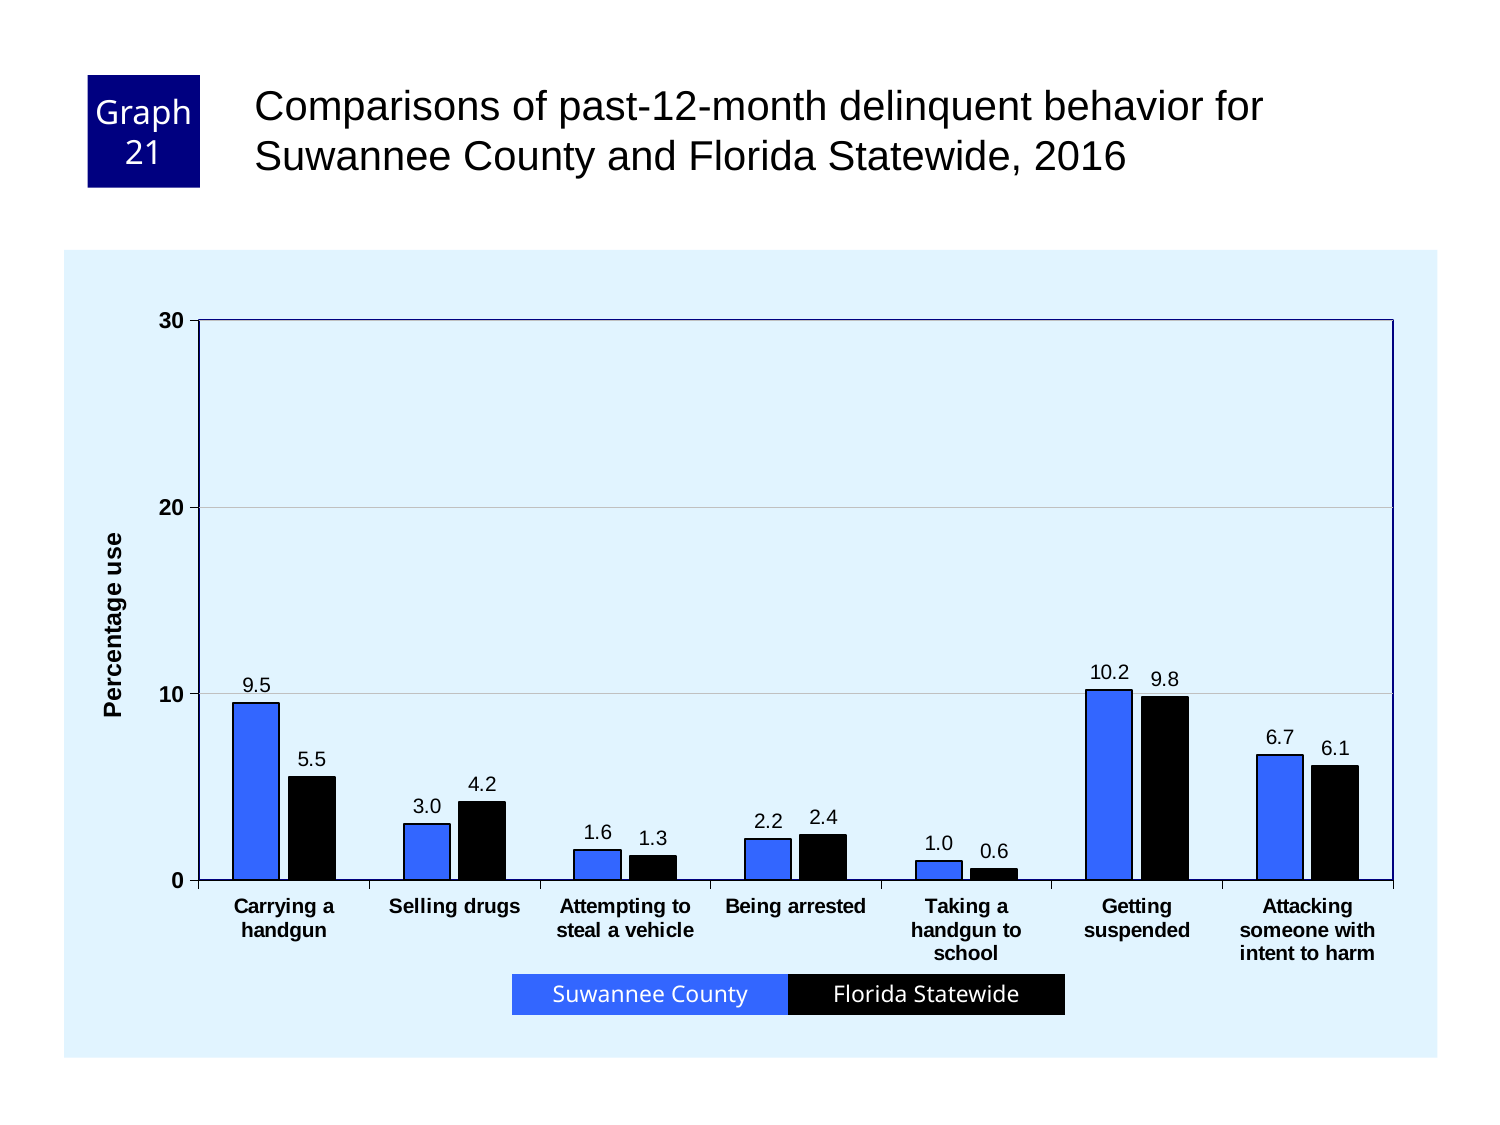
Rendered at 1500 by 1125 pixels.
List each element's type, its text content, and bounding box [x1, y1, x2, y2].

chart [63, 249, 1438, 1059]
text_box Comparisons of past-12-month delinquent behavior for Suwannee County and Florida Statewide, 2016 [249, 75, 1438, 200]
text_box Graph 21 [87, 75, 200, 188]
